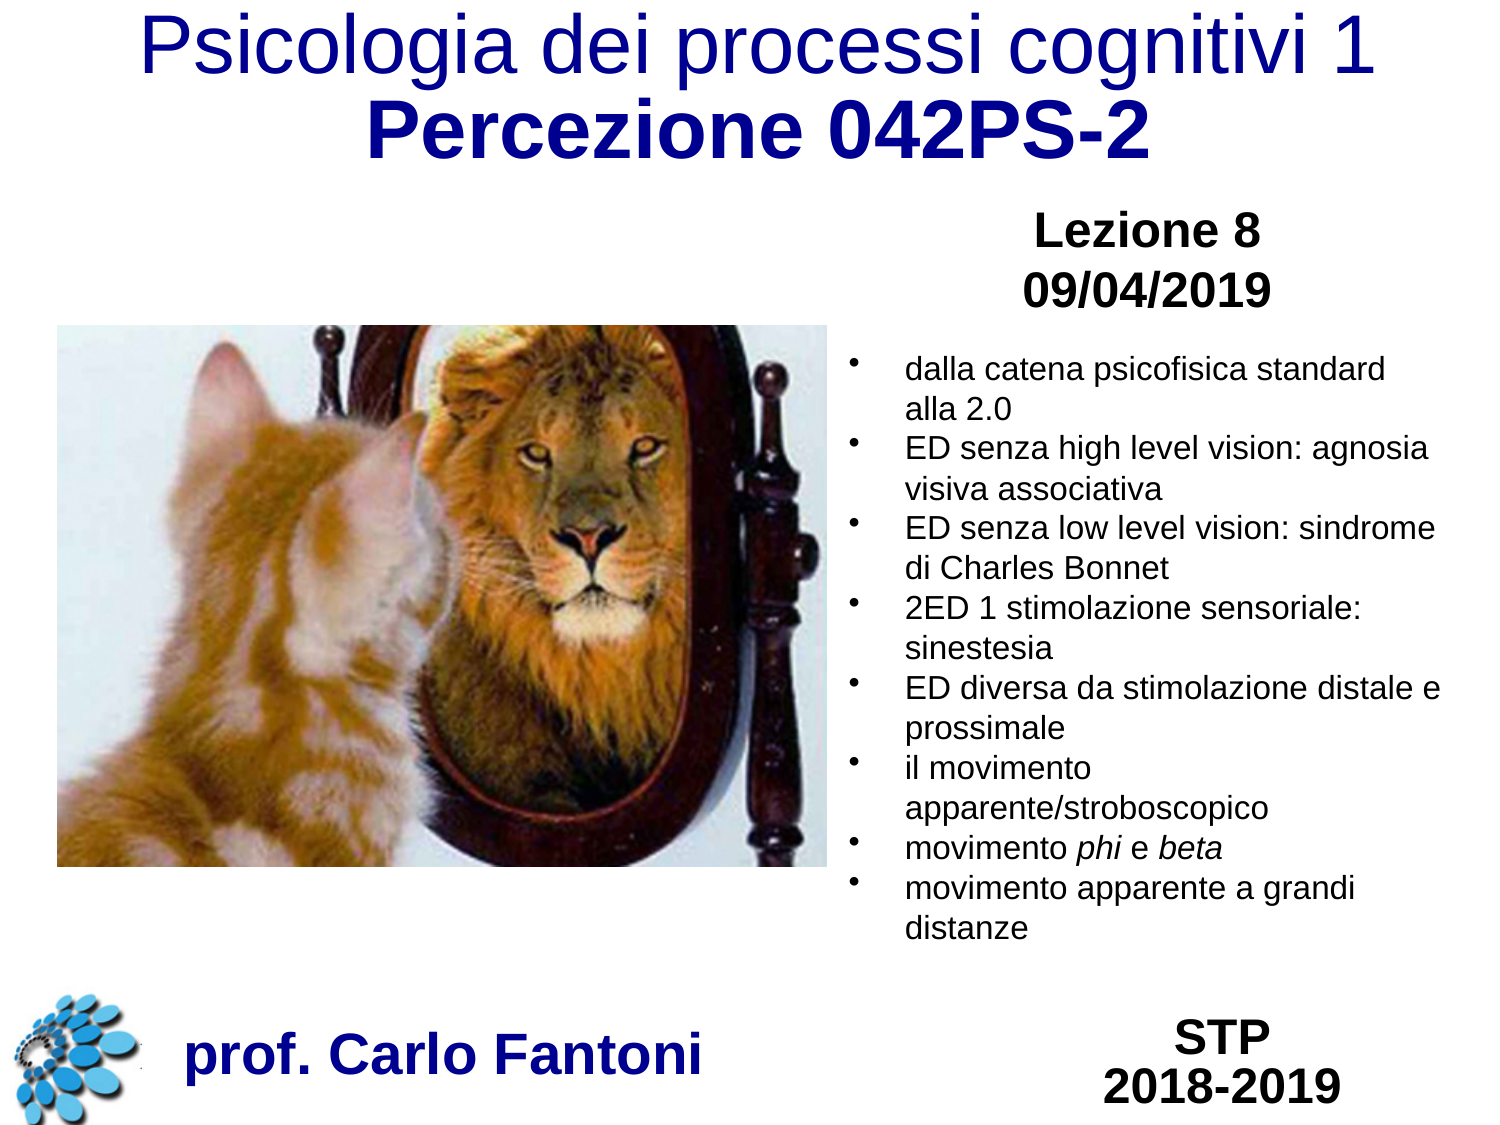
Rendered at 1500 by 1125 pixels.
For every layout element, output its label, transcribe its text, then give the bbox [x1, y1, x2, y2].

text_box 2018-2019 [944, 1073, 1500, 1122]
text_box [9, 967, 720, 1125]
text_box Lezione 8 09/04/2019 dalla catena psicofisica standard alla 2.0 ED senza high level vision: agnosia visiva associativa ED senza low level vision: sindrome di Charles Bonnet 2ED 1 stimolazione sensoriale: sinestesia ED diversa da stimolazione distale e prossimale il movimento apparente/stroboscopico movimento phi e beta movimento apparente a grandi distanze [848, 256, 1447, 946]
picture [57, 325, 827, 867]
text_box STP [944, 1003, 1500, 1073]
title Psicologia dei processi cognitivi 1 Percezione 042PS-2 [22, 14, 1495, 256]
